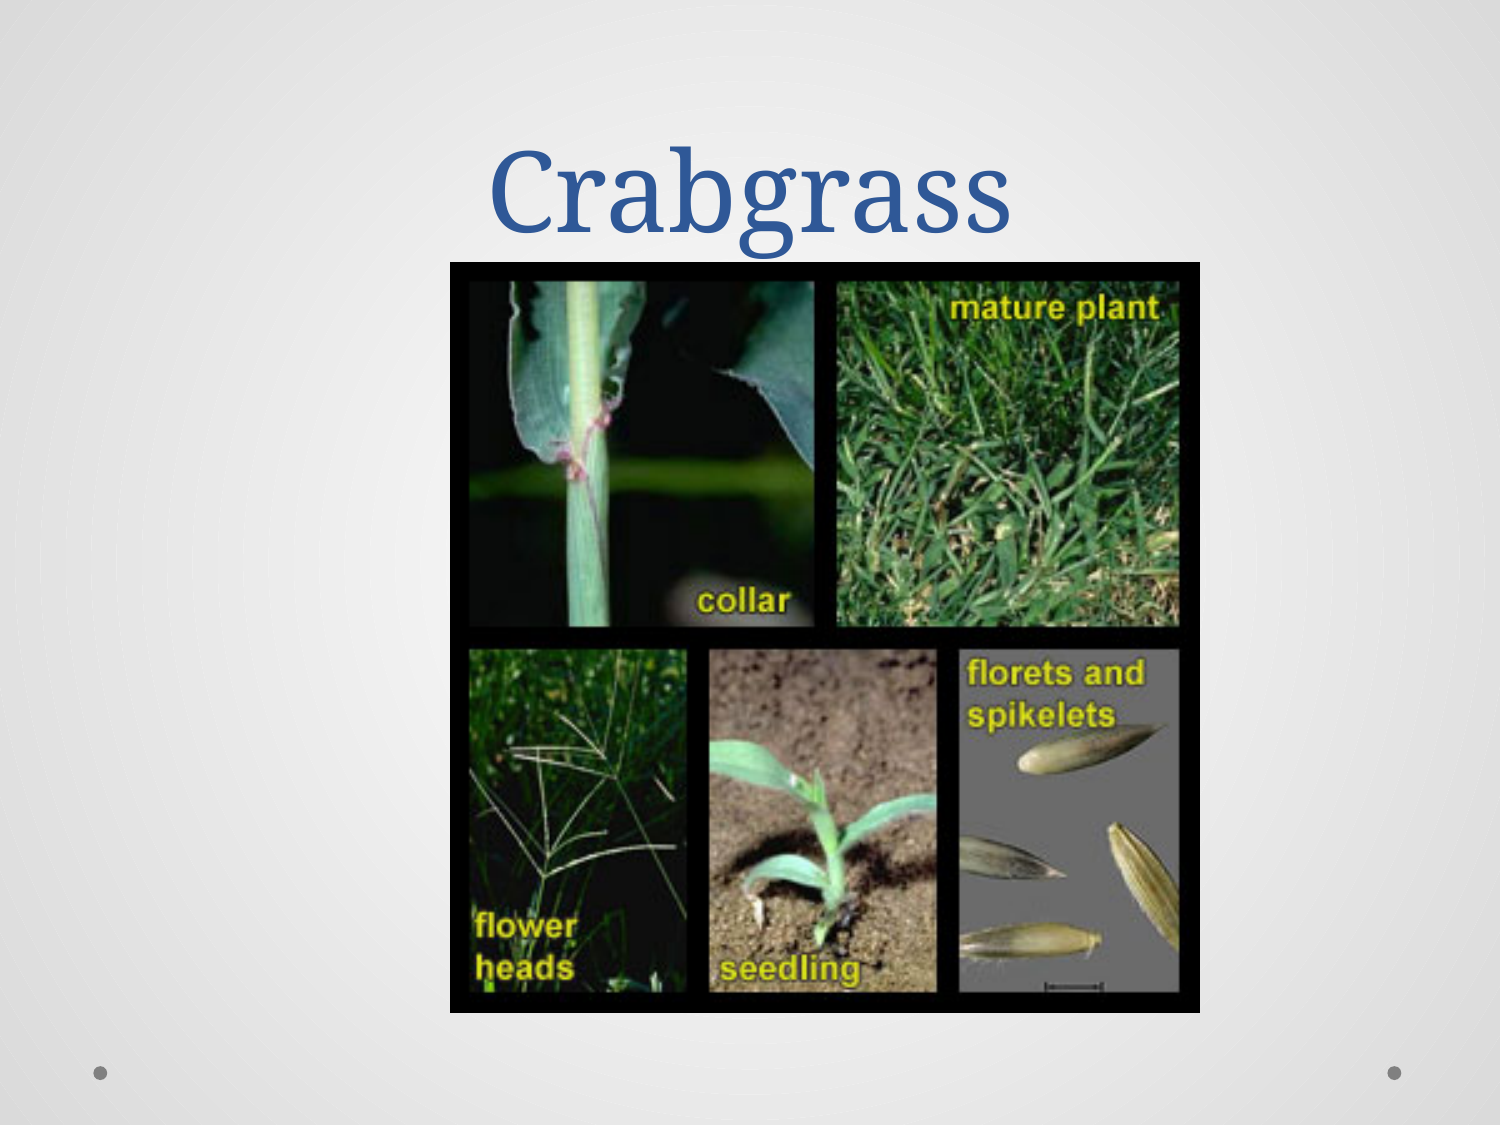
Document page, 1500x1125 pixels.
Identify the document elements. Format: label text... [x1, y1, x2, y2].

title Crabgrass [75, 0, 1425, 263]
picture [449, 262, 1201, 1013]
